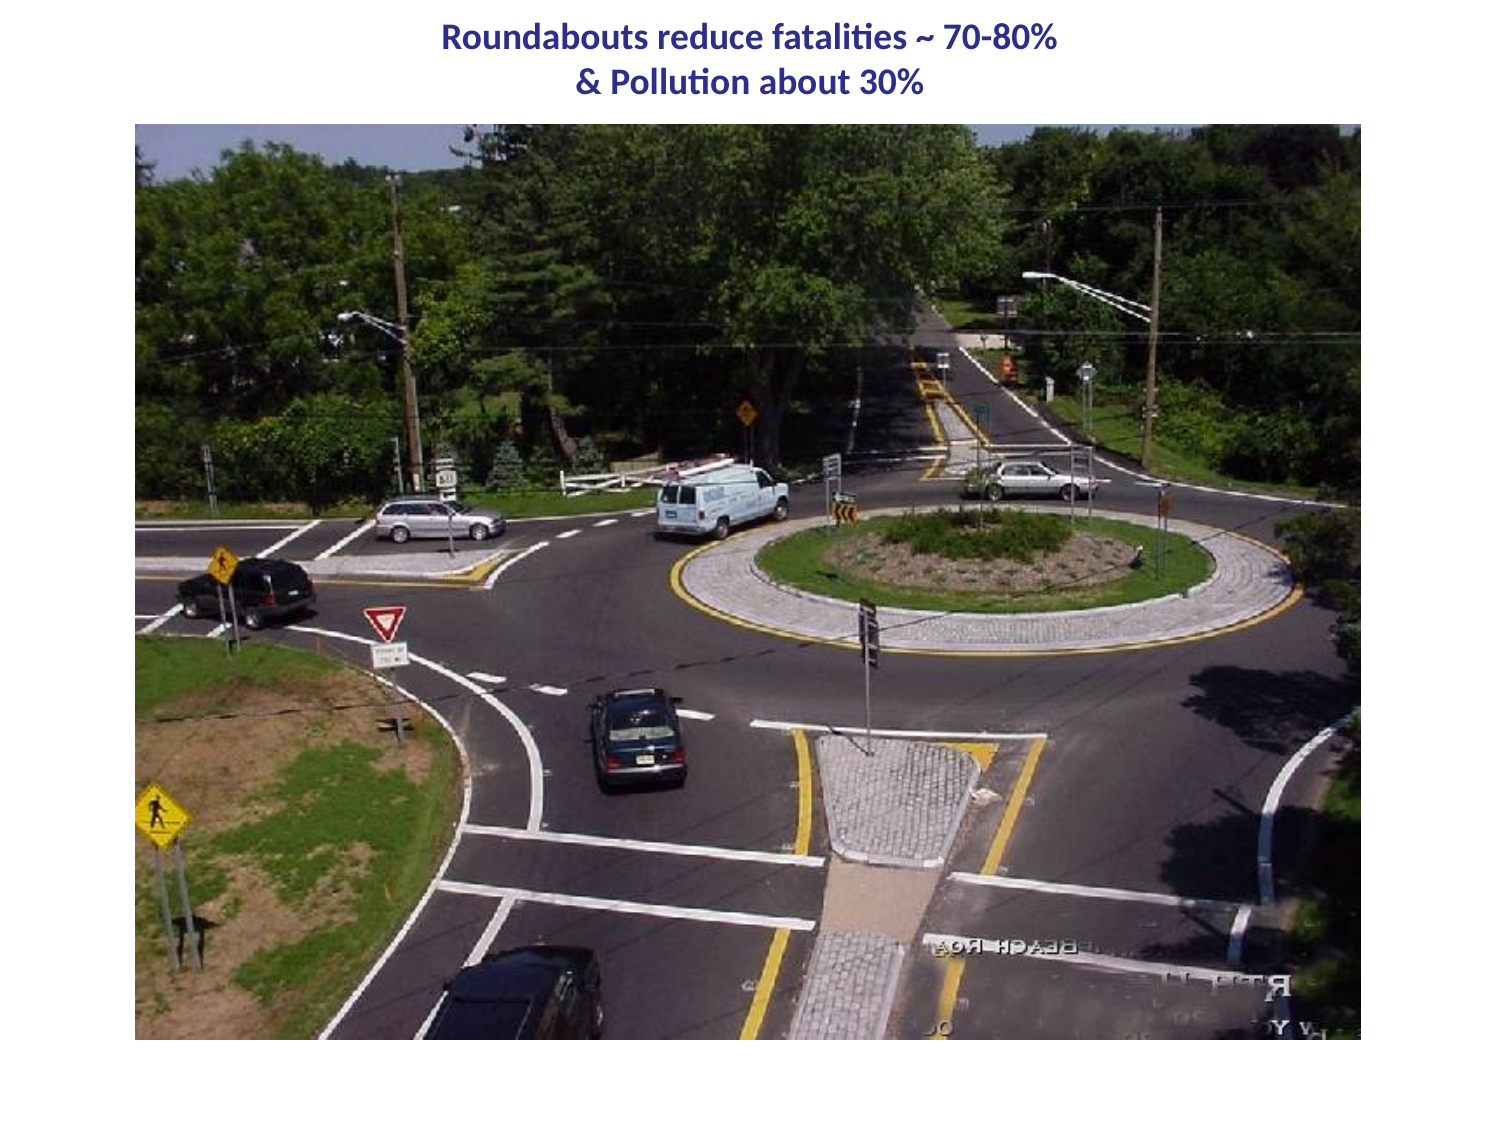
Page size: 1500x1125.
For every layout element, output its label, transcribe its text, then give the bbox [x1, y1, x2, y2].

picture [135, 124, 1361, 1041]
text_box Roundabouts reduce fatalities ~ 70-80% & Pollution about 30% [426, 4, 1074, 109]
